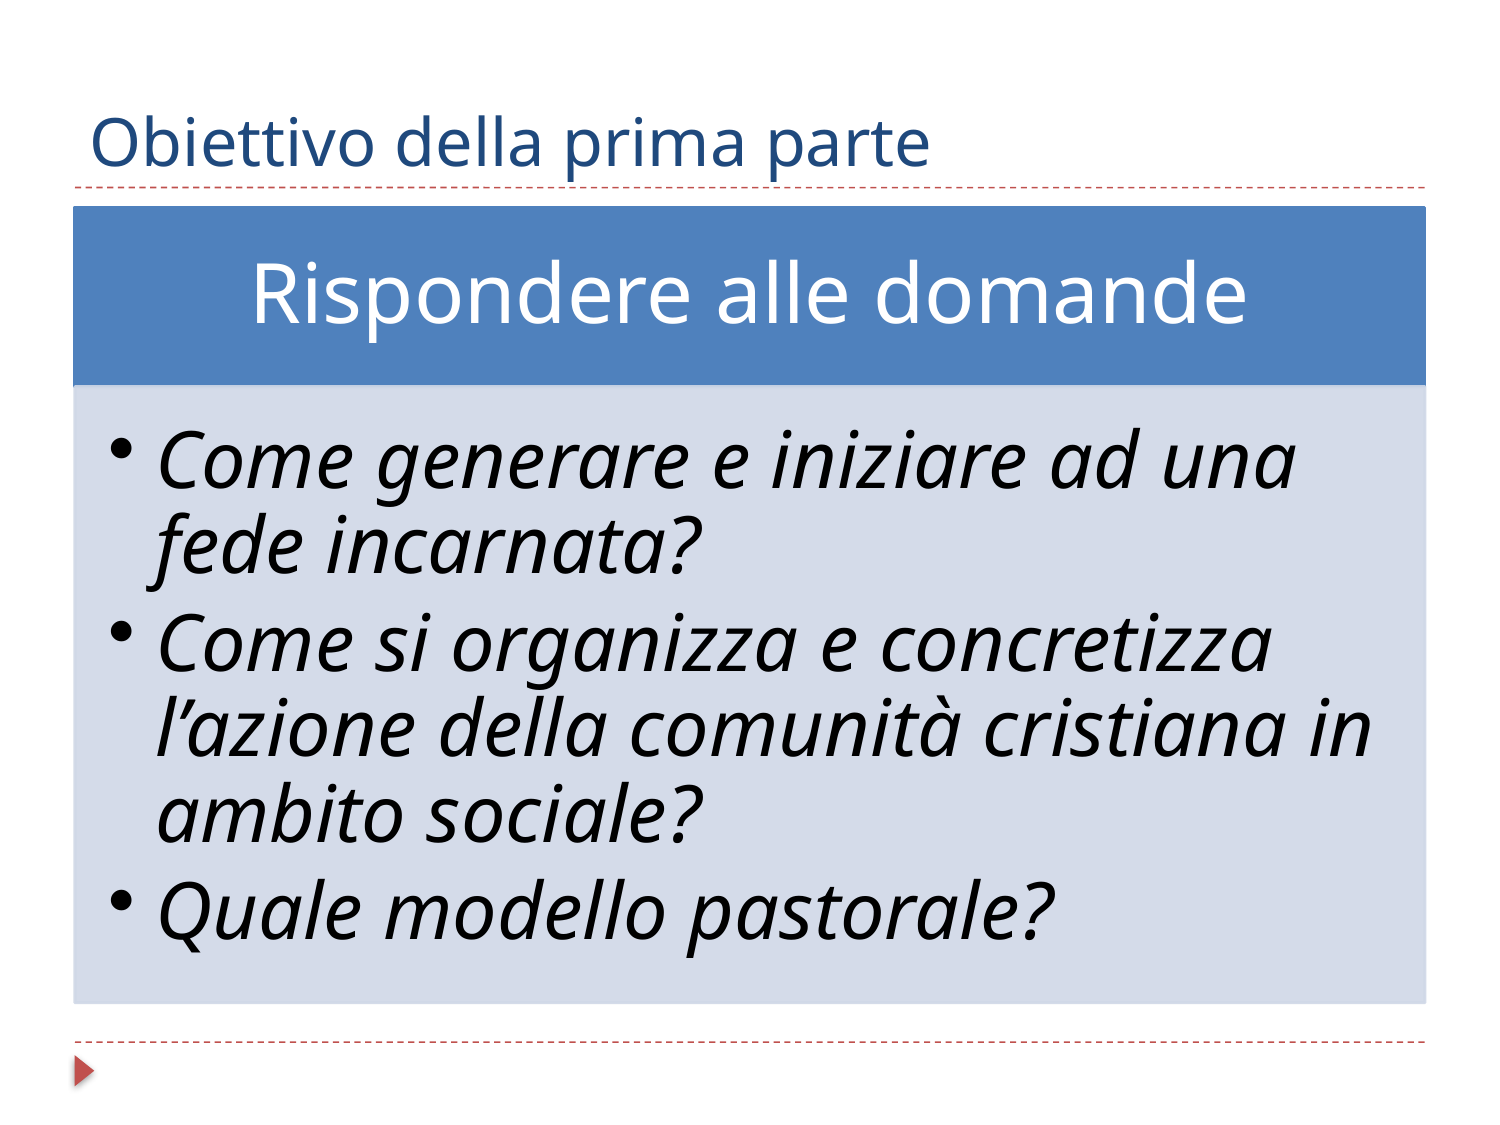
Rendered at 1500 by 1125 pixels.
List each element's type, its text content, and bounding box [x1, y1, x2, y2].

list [74, 199, 1426, 1011]
title Obiettivo della prima parte [75, 24, 1425, 188]
